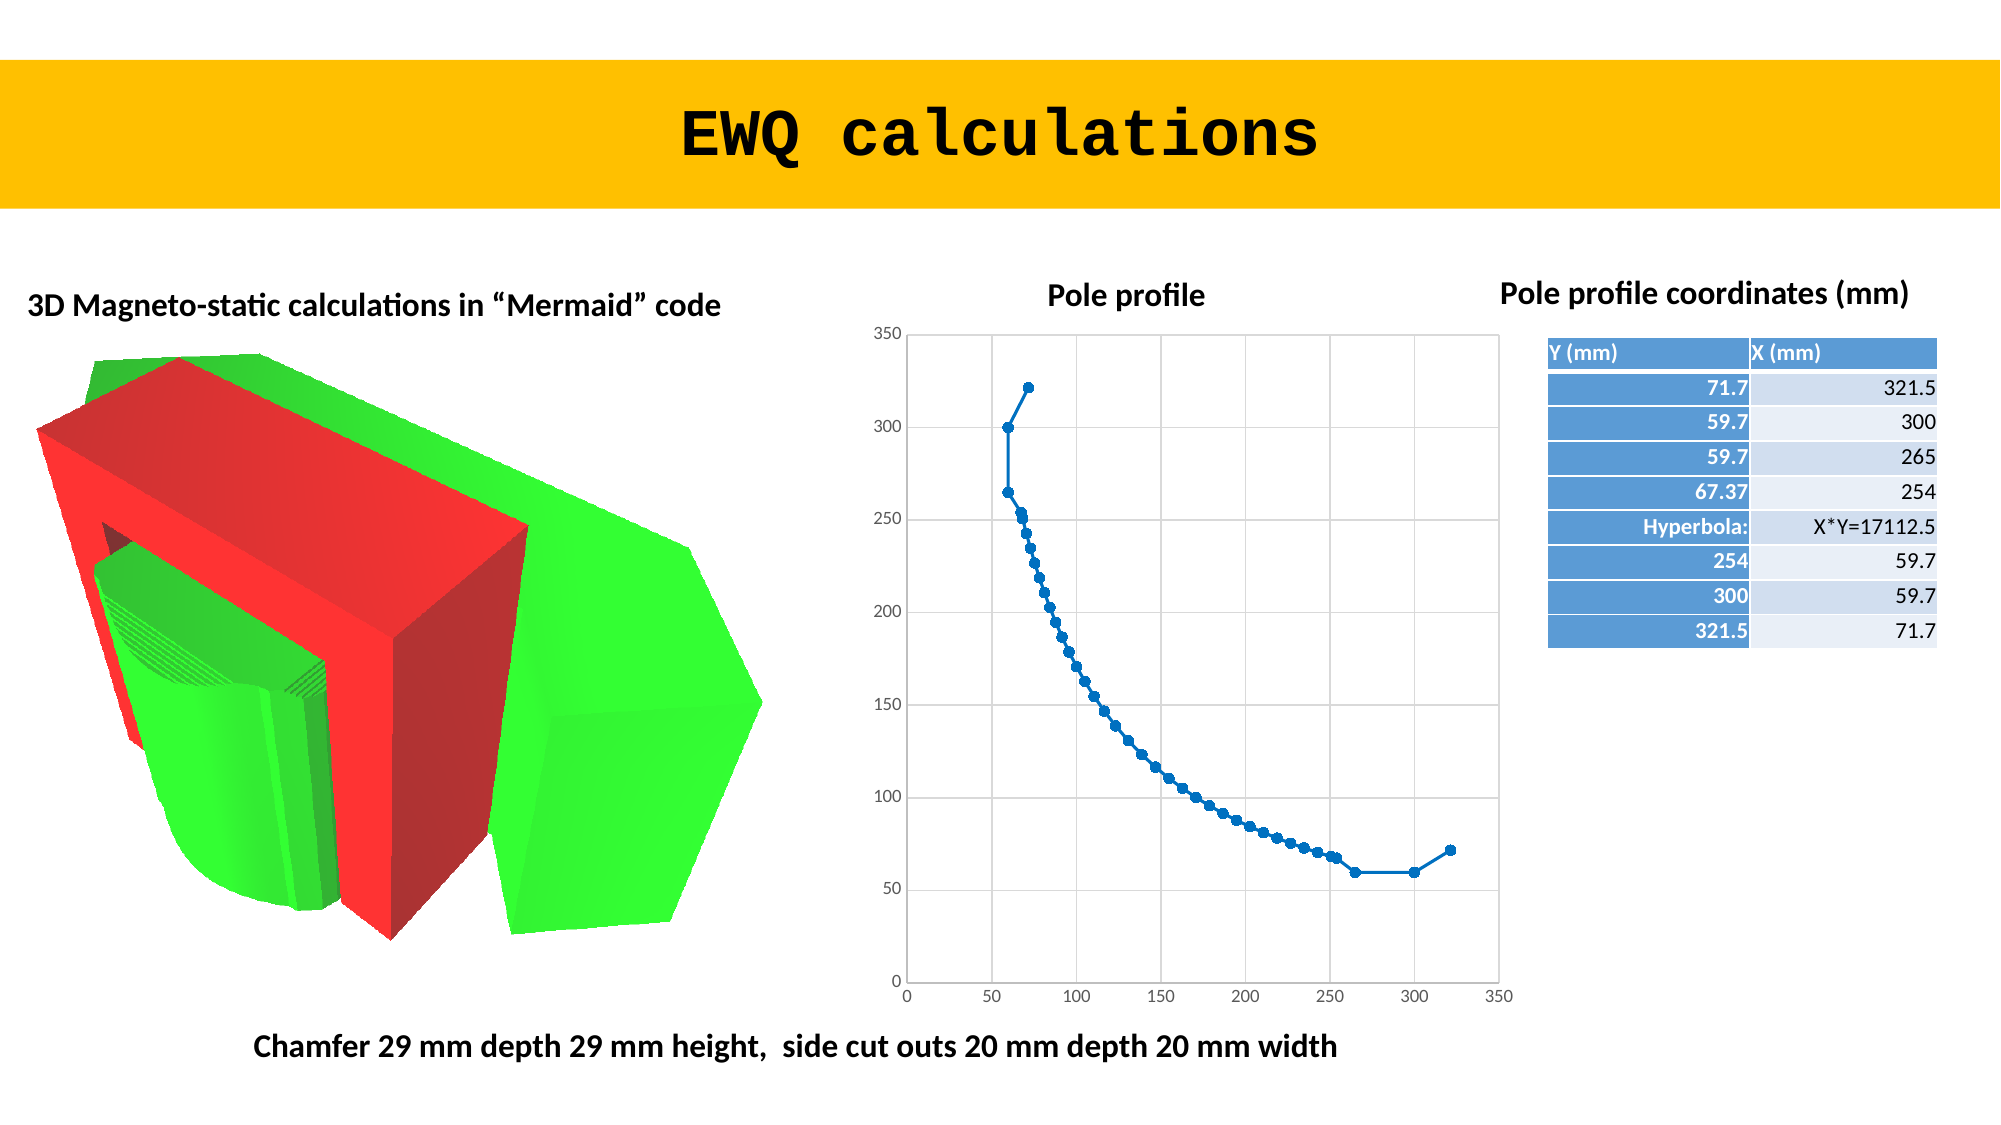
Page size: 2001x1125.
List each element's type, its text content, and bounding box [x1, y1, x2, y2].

table_cell 59.7 [1548, 407, 1749, 440]
table_cell 67.37 [1548, 477, 1749, 509]
title EWQ calculations [0, 59, 2000, 209]
table_cell 254 [1751, 477, 1937, 509]
table_cell 300 [1548, 581, 1749, 614]
table_cell 59.7 [1751, 581, 1937, 614]
list 3D Magneto-static calculations in “Mermaid” code [12, 262, 832, 332]
table_cell 59.7 [1548, 442, 1749, 475]
table_cell 321.5 [1548, 615, 1749, 648]
table_header Y (mm) [1548, 338, 1749, 369]
table_cell 265 [1751, 442, 1937, 475]
table_cell 71.7 [1548, 374, 1749, 405]
picture [14, 341, 792, 958]
chart [853, 322, 1526, 1026]
text_box Chamfer 29 mm depth 29 mm height, side cut outs 20 mm depth 20 mm width [238, 1003, 1586, 1073]
table_cell 59.7 [1751, 546, 1937, 579]
list Pole profile coordinates (mm) [1485, 255, 1938, 319]
table_cell 254 [1548, 546, 1749, 579]
table_cell Hyperbola: [1548, 511, 1749, 544]
text_box Pole profile [1032, 257, 1486, 321]
table_cell 71.7 [1751, 615, 1937, 648]
table_cell X*Y=17112.5 [1751, 511, 1937, 544]
table_cell 321.5 [1751, 374, 1937, 405]
table_cell 300 [1751, 407, 1937, 440]
table_header X (mm) [1751, 338, 1937, 369]
